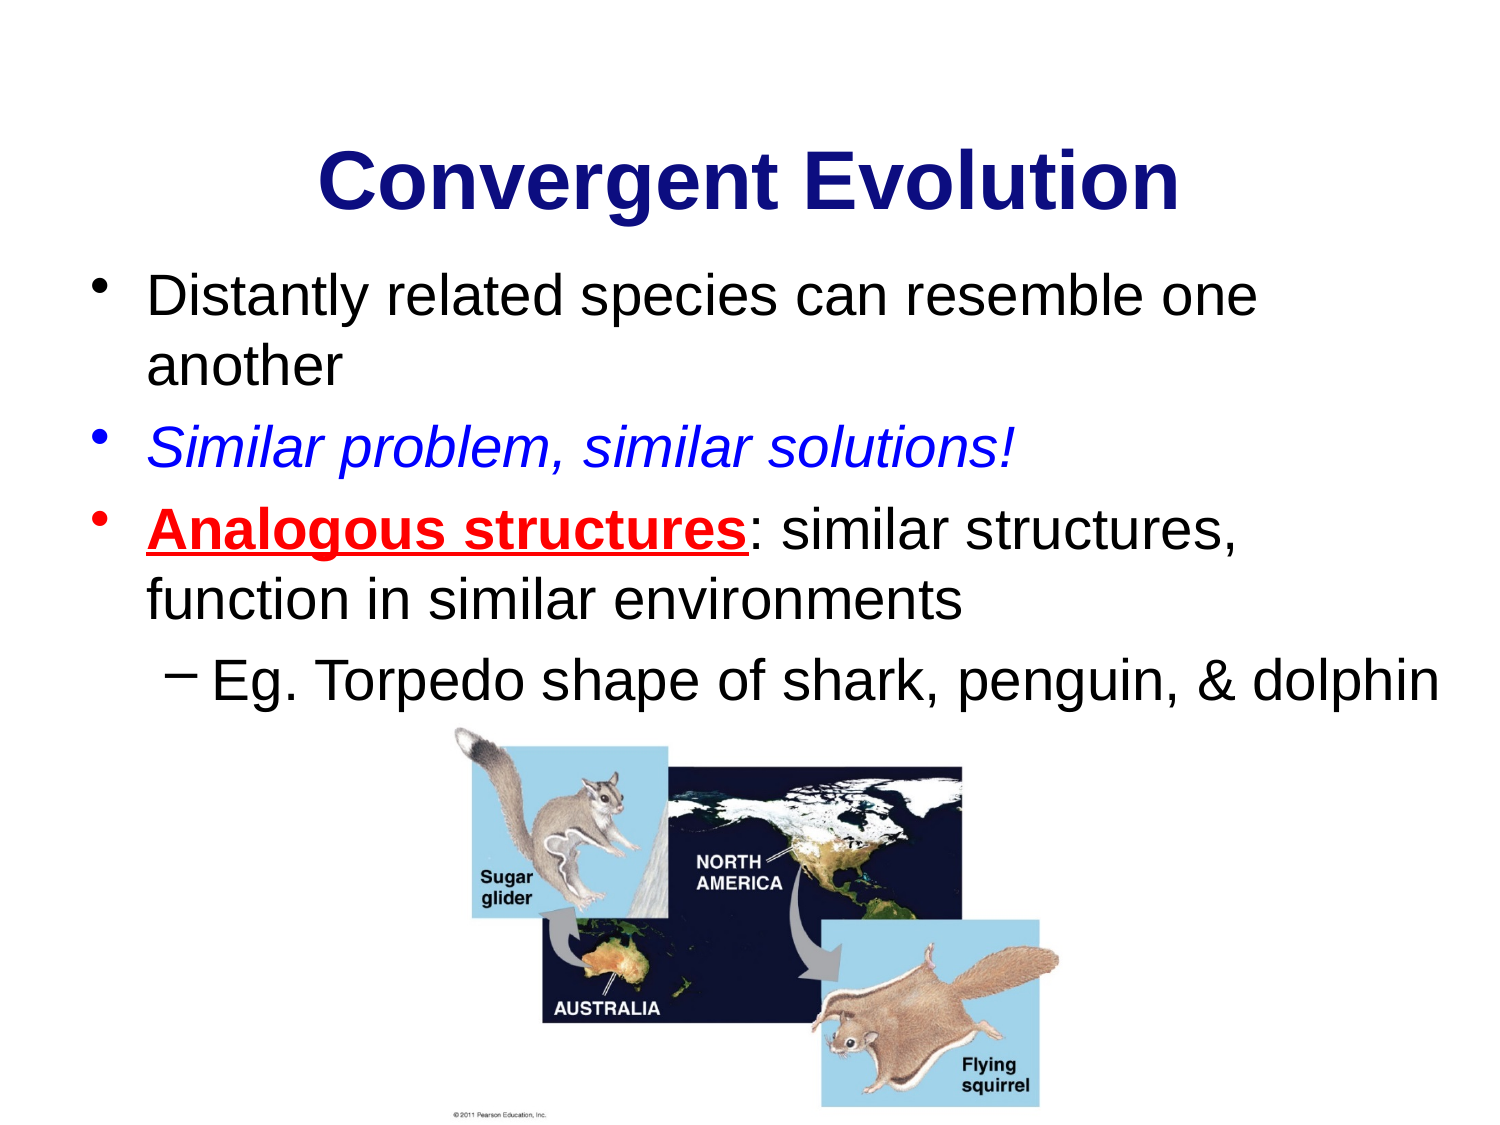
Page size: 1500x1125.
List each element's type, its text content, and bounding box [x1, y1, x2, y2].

picture [449, 723, 1063, 1124]
title Convergent Evolution [75, 115, 1425, 238]
list Distantly related species can resemble one another Similar problem, similar solutions! Analogous structures: similar structures, function in similar environments Eg. Torpedo shape of shark, penguin, & dolphin [75, 249, 1463, 1038]
